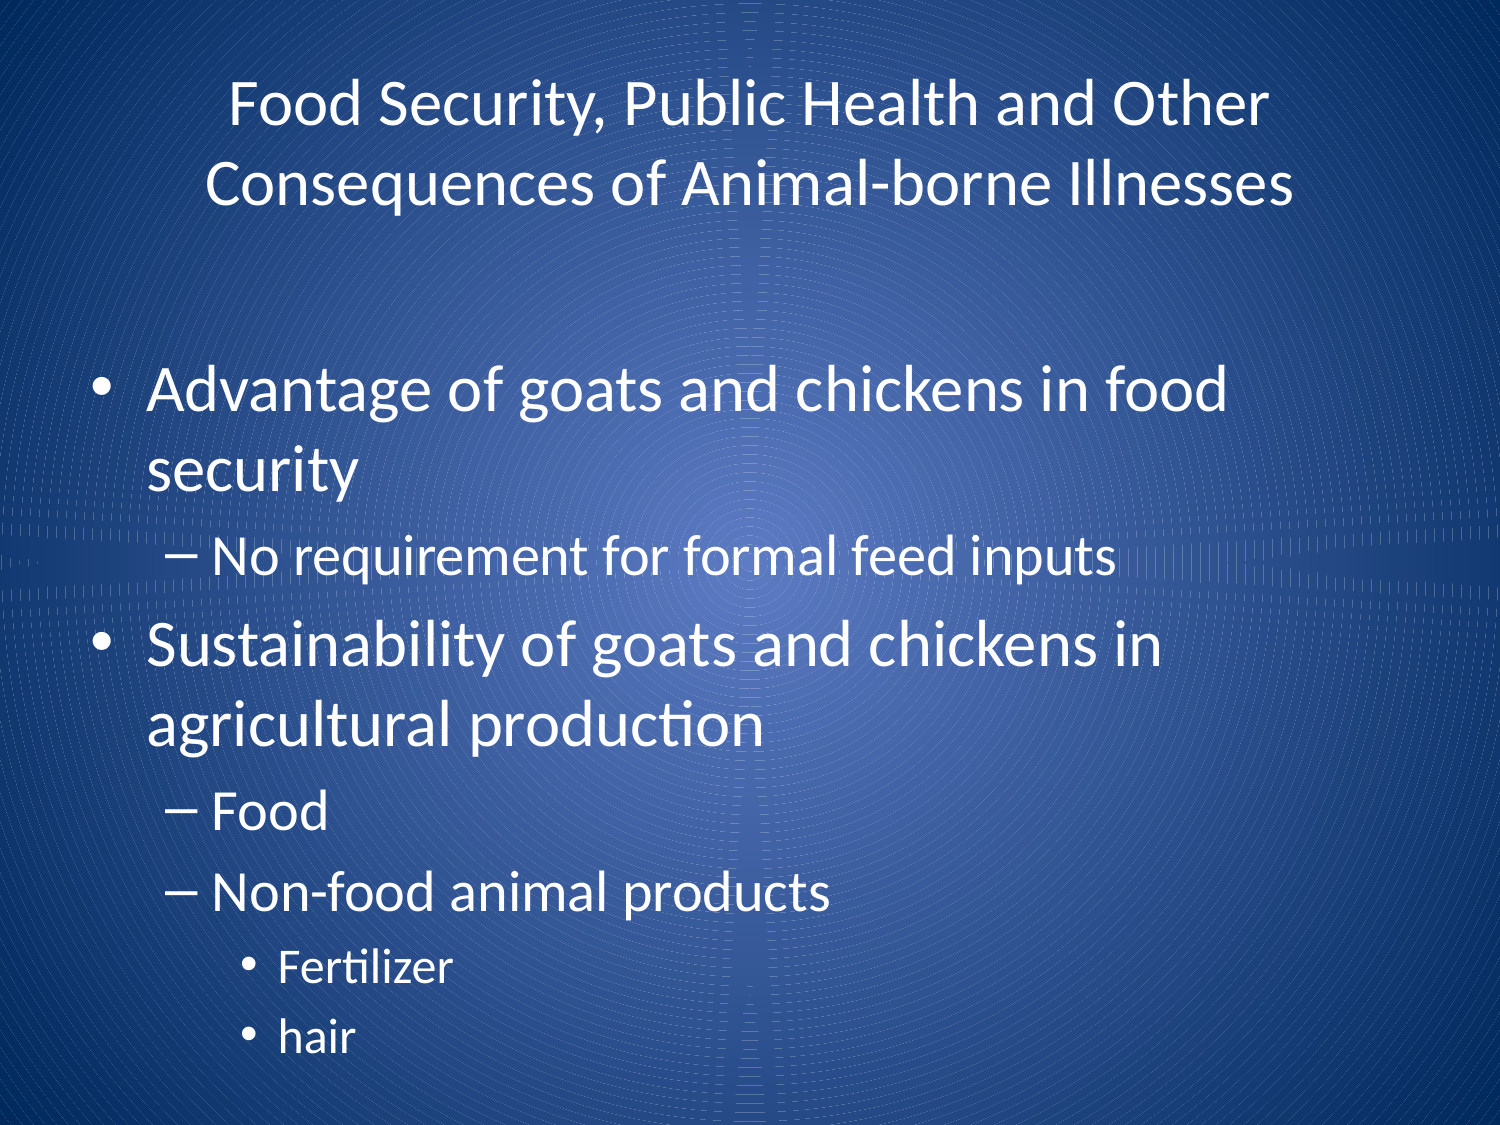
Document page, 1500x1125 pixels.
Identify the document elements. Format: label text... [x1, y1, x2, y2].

title Food Security, Public Health and Other Consequences of Animal-borne Illnesses [75, 45, 1425, 233]
list Advantage of goats and chickens in food security No requirement for formal feed inputs Sustainability of goats and chickens in agricultural production Food Non-food animal products Fertilizer hair [75, 337, 1425, 1080]
